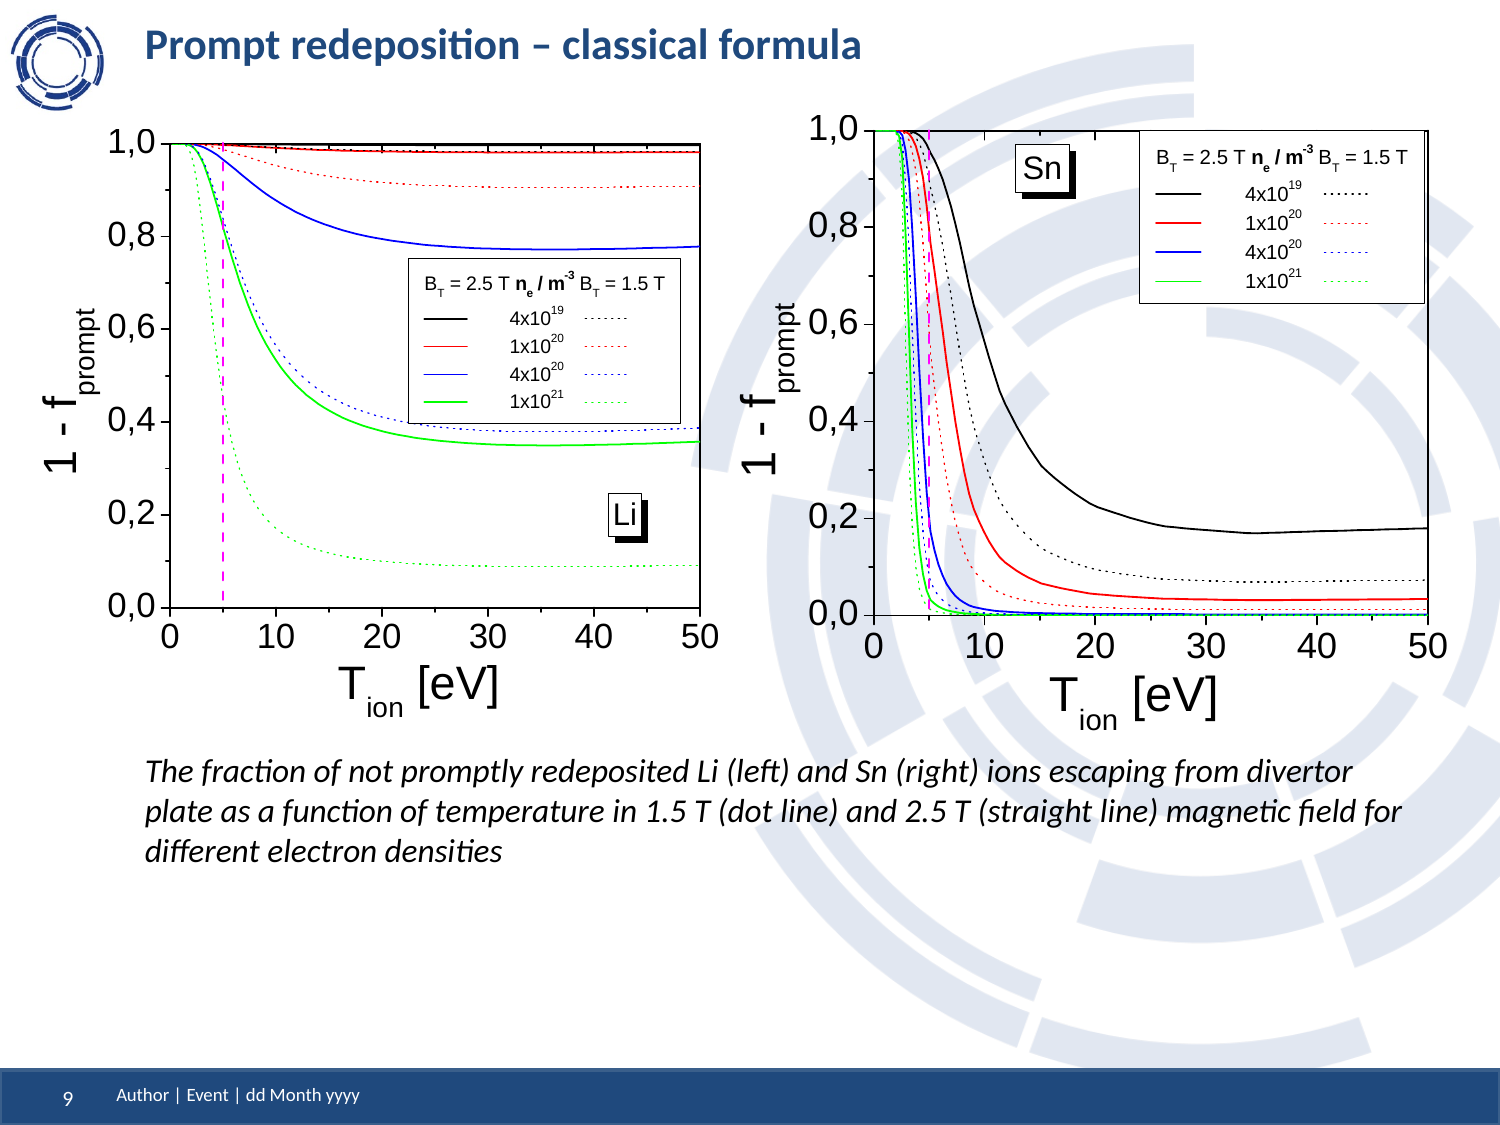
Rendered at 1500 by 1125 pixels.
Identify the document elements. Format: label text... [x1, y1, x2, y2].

picture [5, 9, 110, 115]
text_box The fraction of not promptly redeposited Li (left) and Sn (right) ions escaping from divertor plate as a function of temperature in 1.5 T (dot line) and 2.5 T (straight line) magnetic field for different electron densities [129, 749, 1425, 877]
footer Author | Event | dd Month yyyy [101, 1075, 529, 1125]
title Prompt redeposition – classical formula [130, 11, 1293, 87]
picture [688, 754, 1500, 1068]
picture [688, 41, 1500, 129]
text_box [695, 115, 1500, 754]
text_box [0, 129, 690, 740]
slide_number 9 [0, 1081, 89, 1114]
